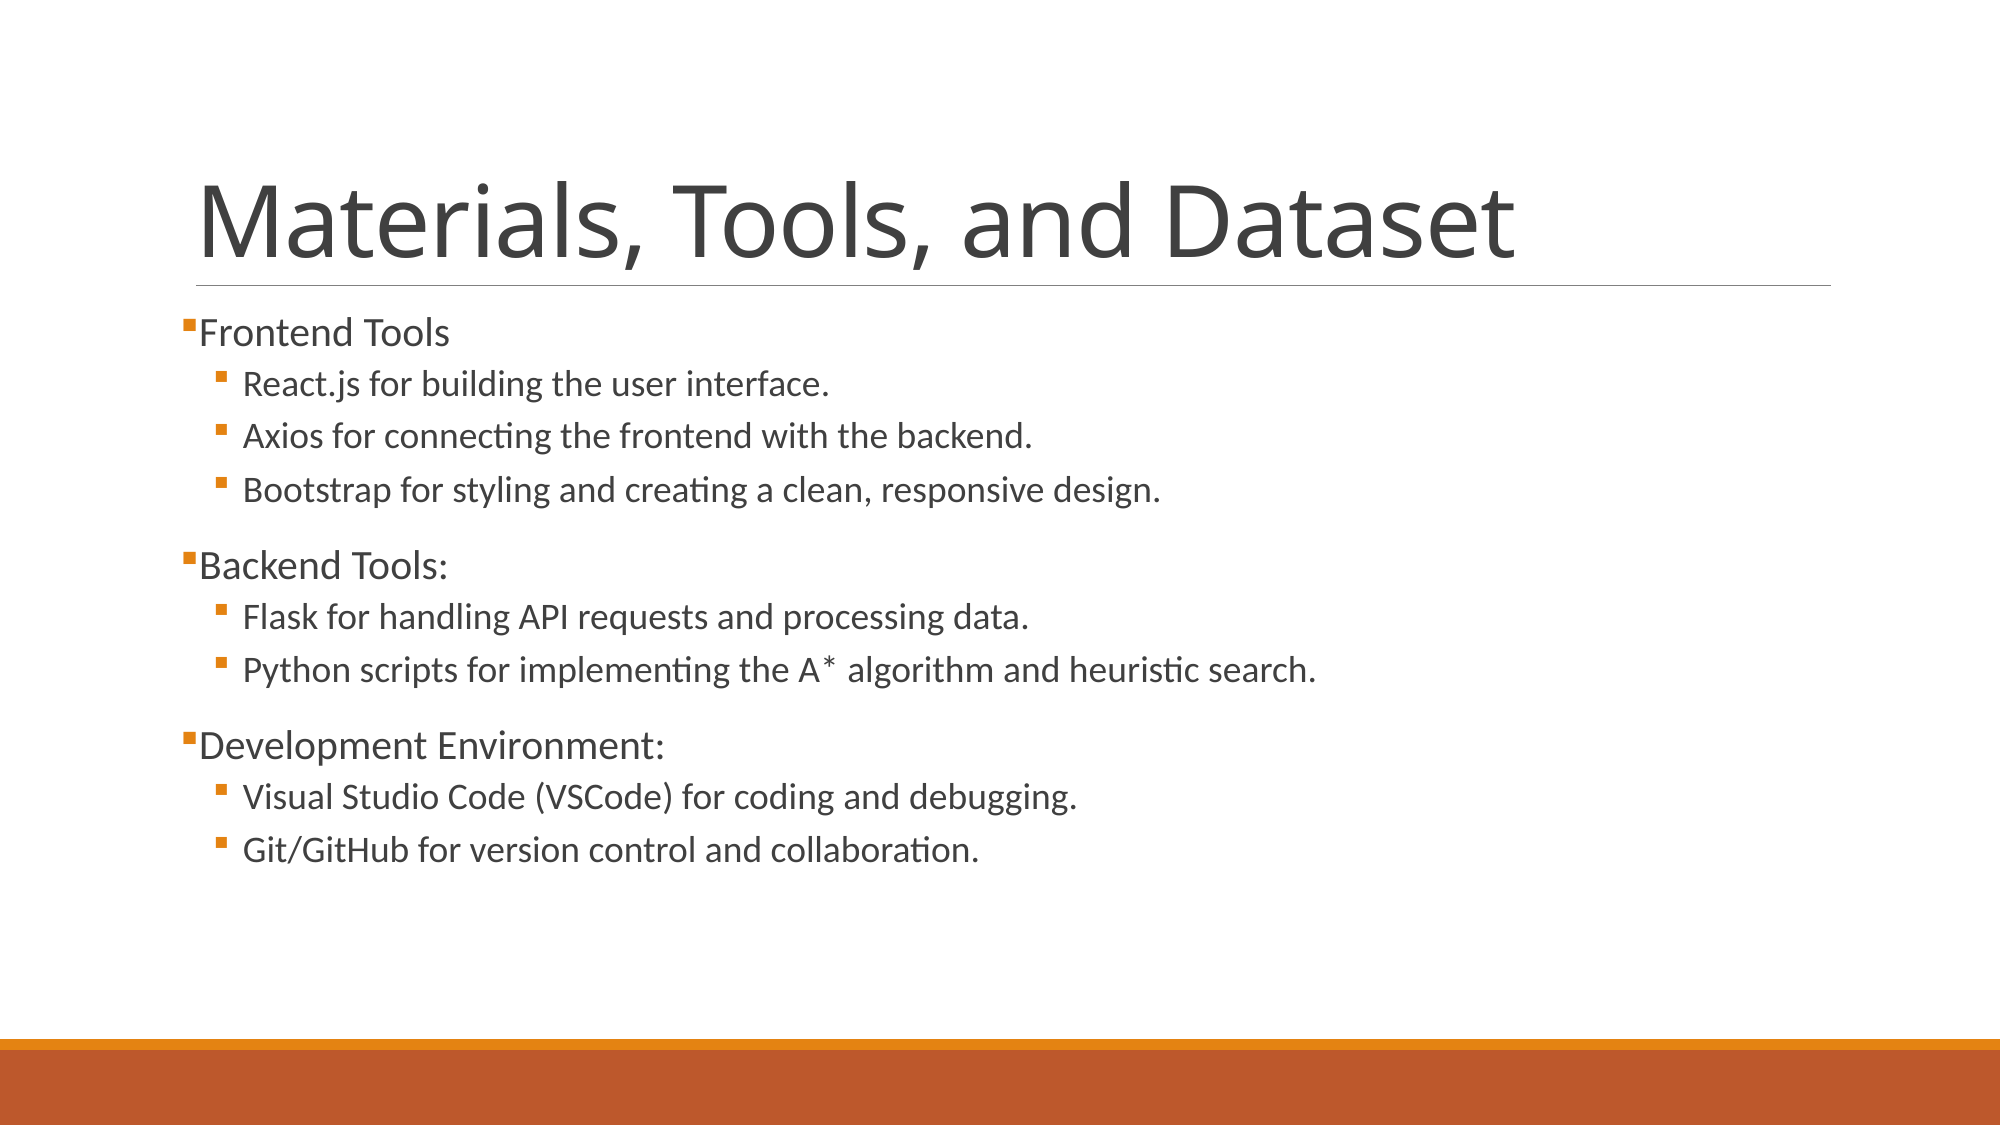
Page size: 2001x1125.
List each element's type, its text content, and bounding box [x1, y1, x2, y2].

list Frontend Tools React.js for building the user interface. Axios for connecting the frontend with the backend. Bootstrap for styling and creating a clean, responsive design. Backend Tools: Flask for handling API requests and processing data. Python scripts for implementing the A* algorithm and heuristic search. Development Environment: Visual Studio Code (VSCode) for coding and debugging. Git/GitHub for version control and collaboration. [180, 302, 1830, 963]
title Materials, Tools, and Dataset [180, 47, 1830, 285]
